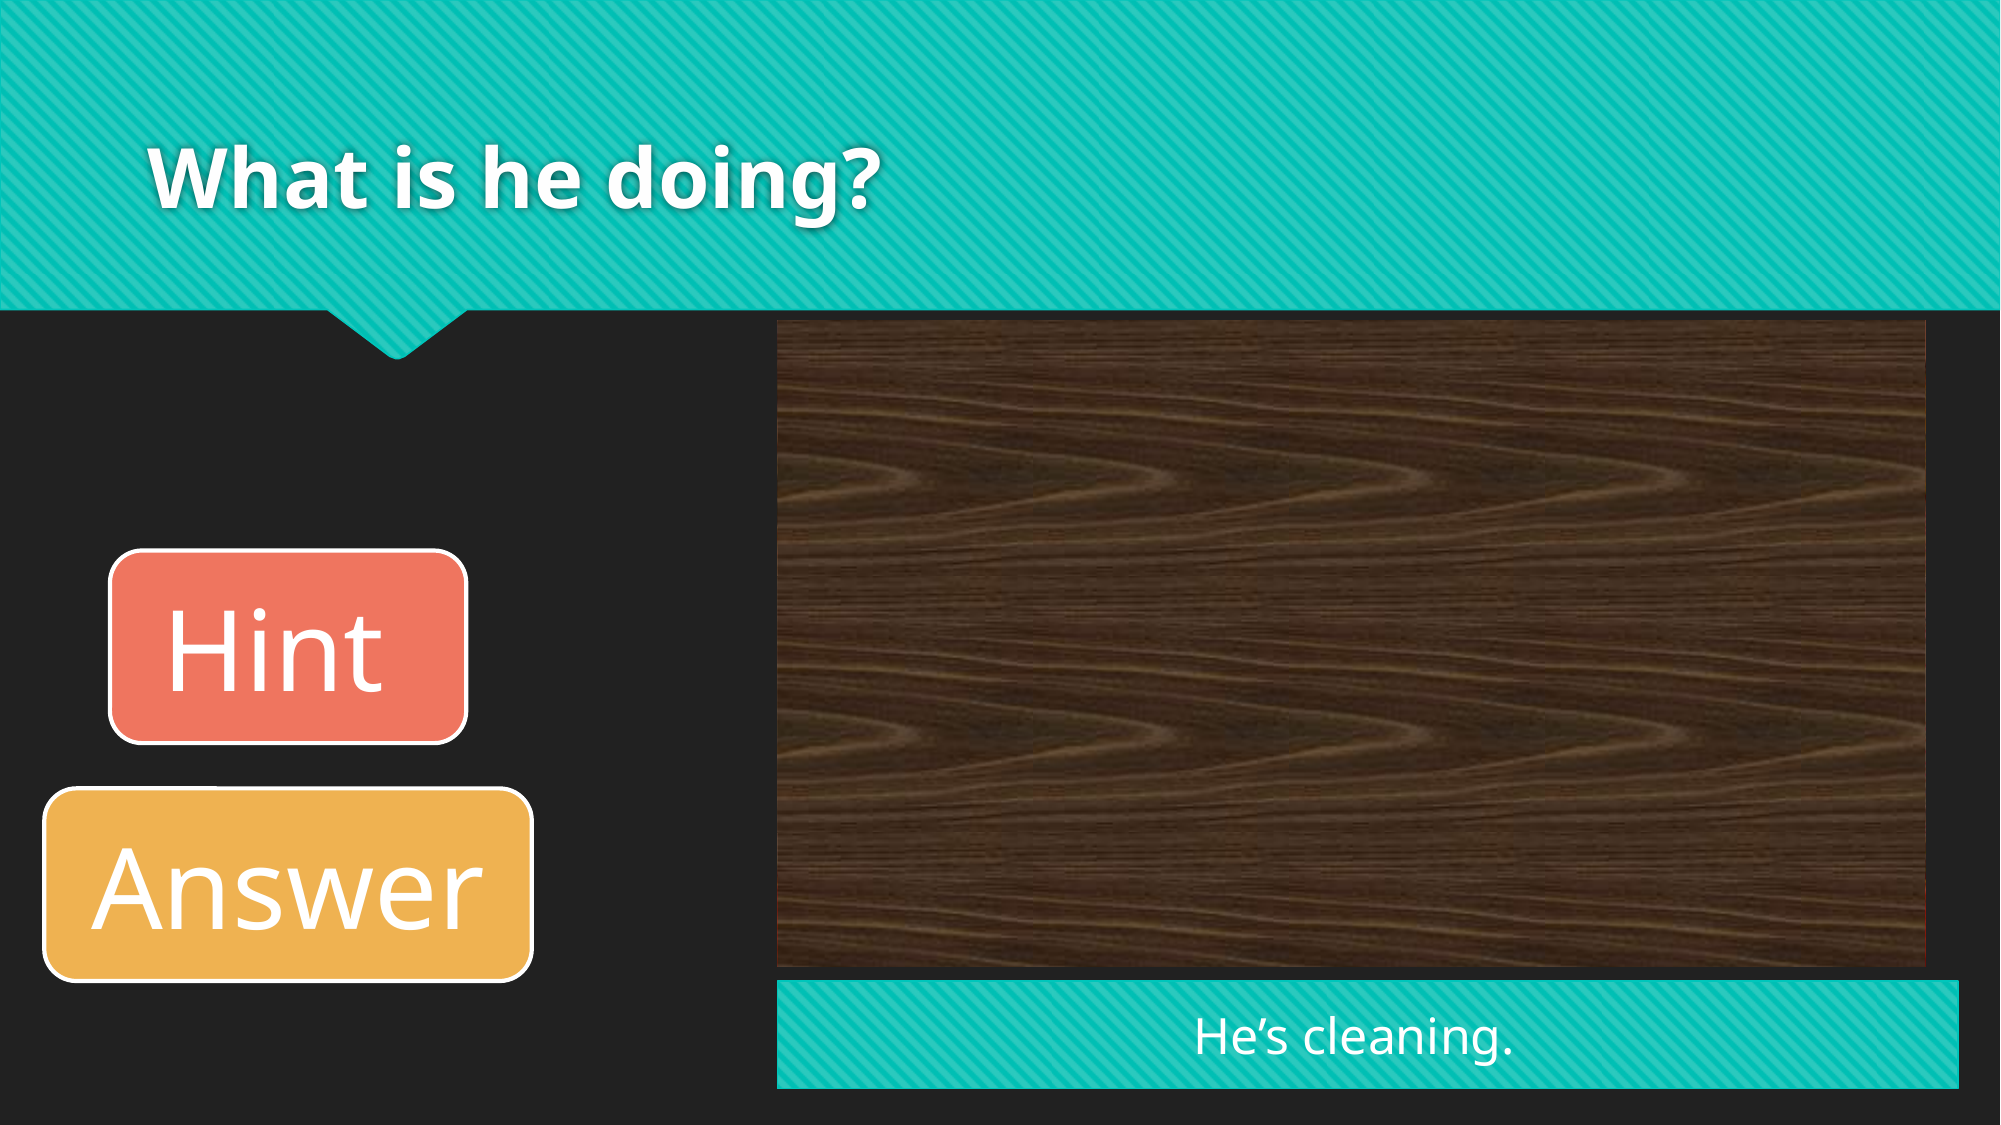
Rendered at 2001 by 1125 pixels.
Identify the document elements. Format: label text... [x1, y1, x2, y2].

text_box Answer [42, 786, 534, 984]
picture [777, 320, 1926, 967]
text_box Hint [107, 548, 469, 746]
text_box He’s cleaning. [777, 980, 1959, 1089]
title What is he doing? [132, 73, 1868, 233]
